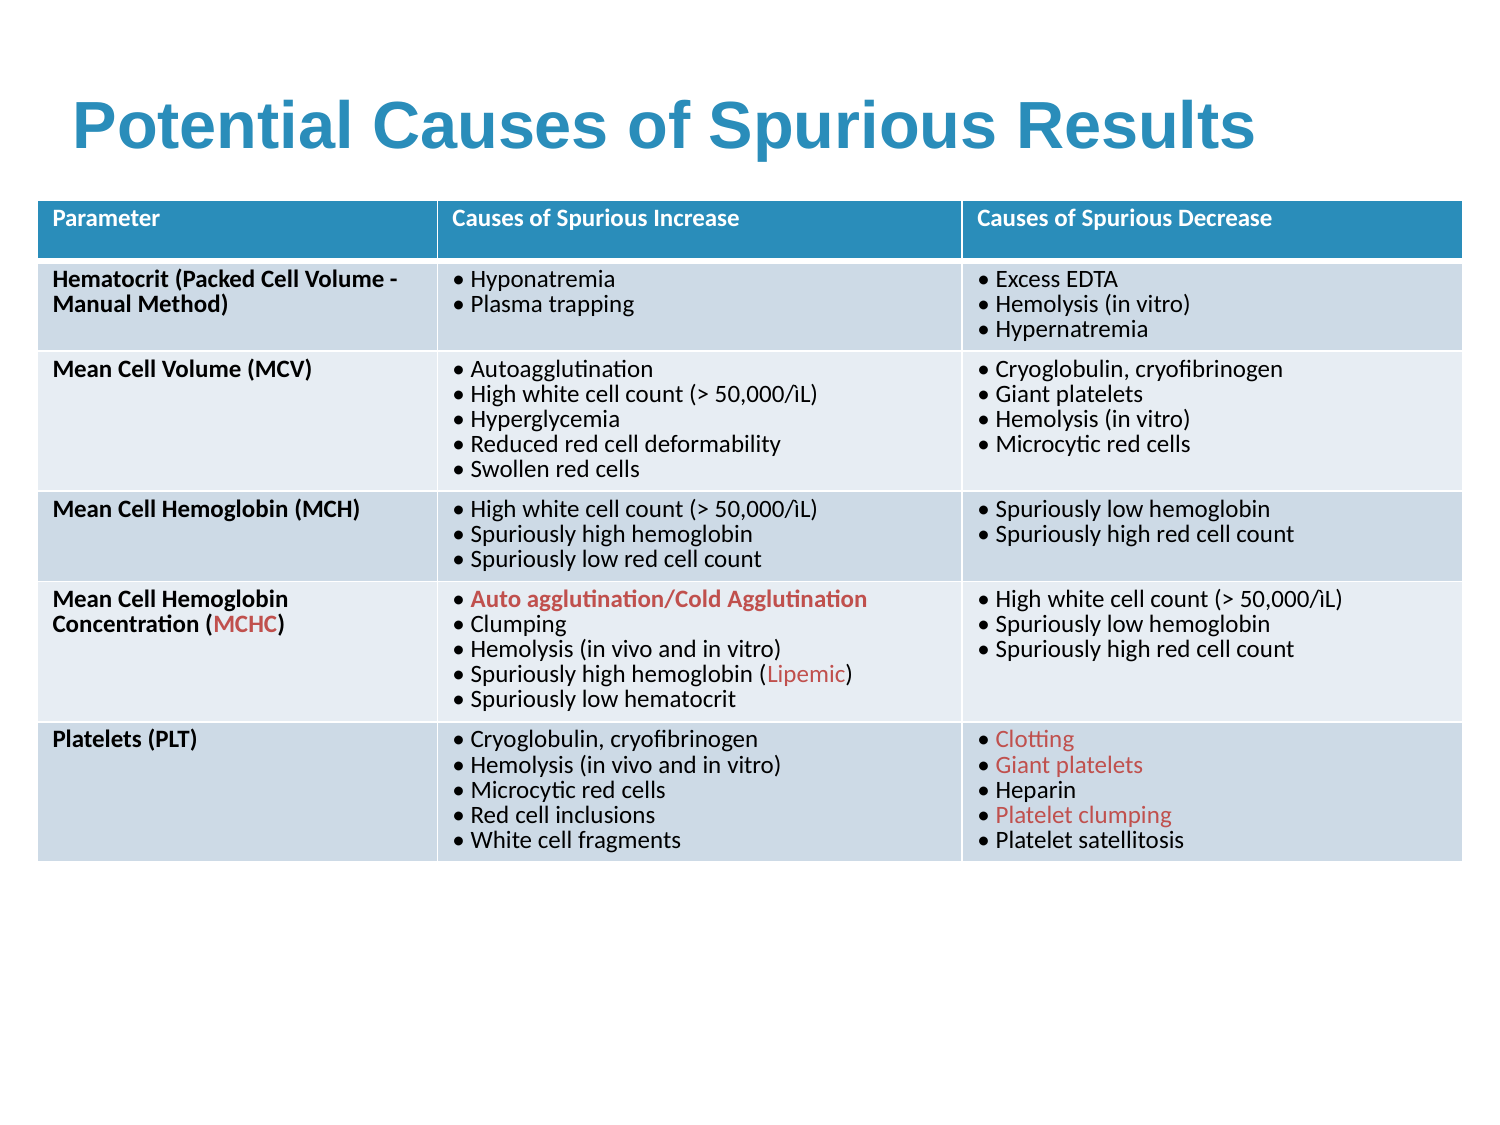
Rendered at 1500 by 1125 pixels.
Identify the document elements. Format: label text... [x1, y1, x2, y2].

table_cell • Cryoglobulin, cryofibrinogen • Giant platelets • Hemolysis (in vitro) • Microcytic red cells [963, 352, 1462, 490]
table_cell • High white cell count (> 50,000/ìL) • Spuriously low hemoglobin • Spuriously high red cell count [963, 582, 1462, 721]
table_cell • Spuriously low hemoglobin • Spuriously high red cell count [963, 492, 1462, 581]
table_cell Mean Cell Hemoglobin (MCH) [38, 492, 437, 581]
table_cell • Clotting • Giant platelets • Heparin • Platelet clumping • Platelet satellitosis [963, 723, 1462, 861]
table_cell • Auto agglutination/Cold Agglutination • Clumping • Hemolysis (in vivo and in vitro) • Spuriously high hemoglobin (Lipemic) • Spuriously low hematocrit [438, 582, 961, 721]
table_header Causes of Spurious Decrease [963, 201, 1462, 258]
table_cell Mean Cell Volume (MCV) [38, 352, 437, 490]
table_cell Hematocrit (Packed Cell Volume - Manual Method) [38, 264, 437, 350]
table_cell Platelets (PLT) [38, 723, 437, 861]
table_cell • Excess EDTA • Hemolysis (in vitro) • Hypernatremia [963, 264, 1462, 350]
table_cell • Autoagglutination • High white cell count (> 50,000/ìL) • Hyperglycemia • Reduced red cell deformability • Swollen red cells [438, 352, 961, 490]
table_cell • Hyponatremia • Plasma trapping [438, 264, 961, 350]
table_cell • High white cell count (> 50,000/ìL) • Spuriously high hemoglobin • Spuriously low red cell count [438, 492, 961, 581]
table_cell • Cryoglobulin, cryofibrinogen • Hemolysis (in vivo and in vitro) • Microcytic red cells • Red cell inclusions • White cell fragments [438, 723, 961, 861]
table_cell Mean Cell Hemoglobin Concentration (MCHC) [38, 582, 437, 721]
table_header Causes of Spurious Increase [438, 201, 961, 258]
text_box Potential Causes of Spurious Results [72, 10, 1426, 163]
table_header Parameter [38, 201, 437, 258]
